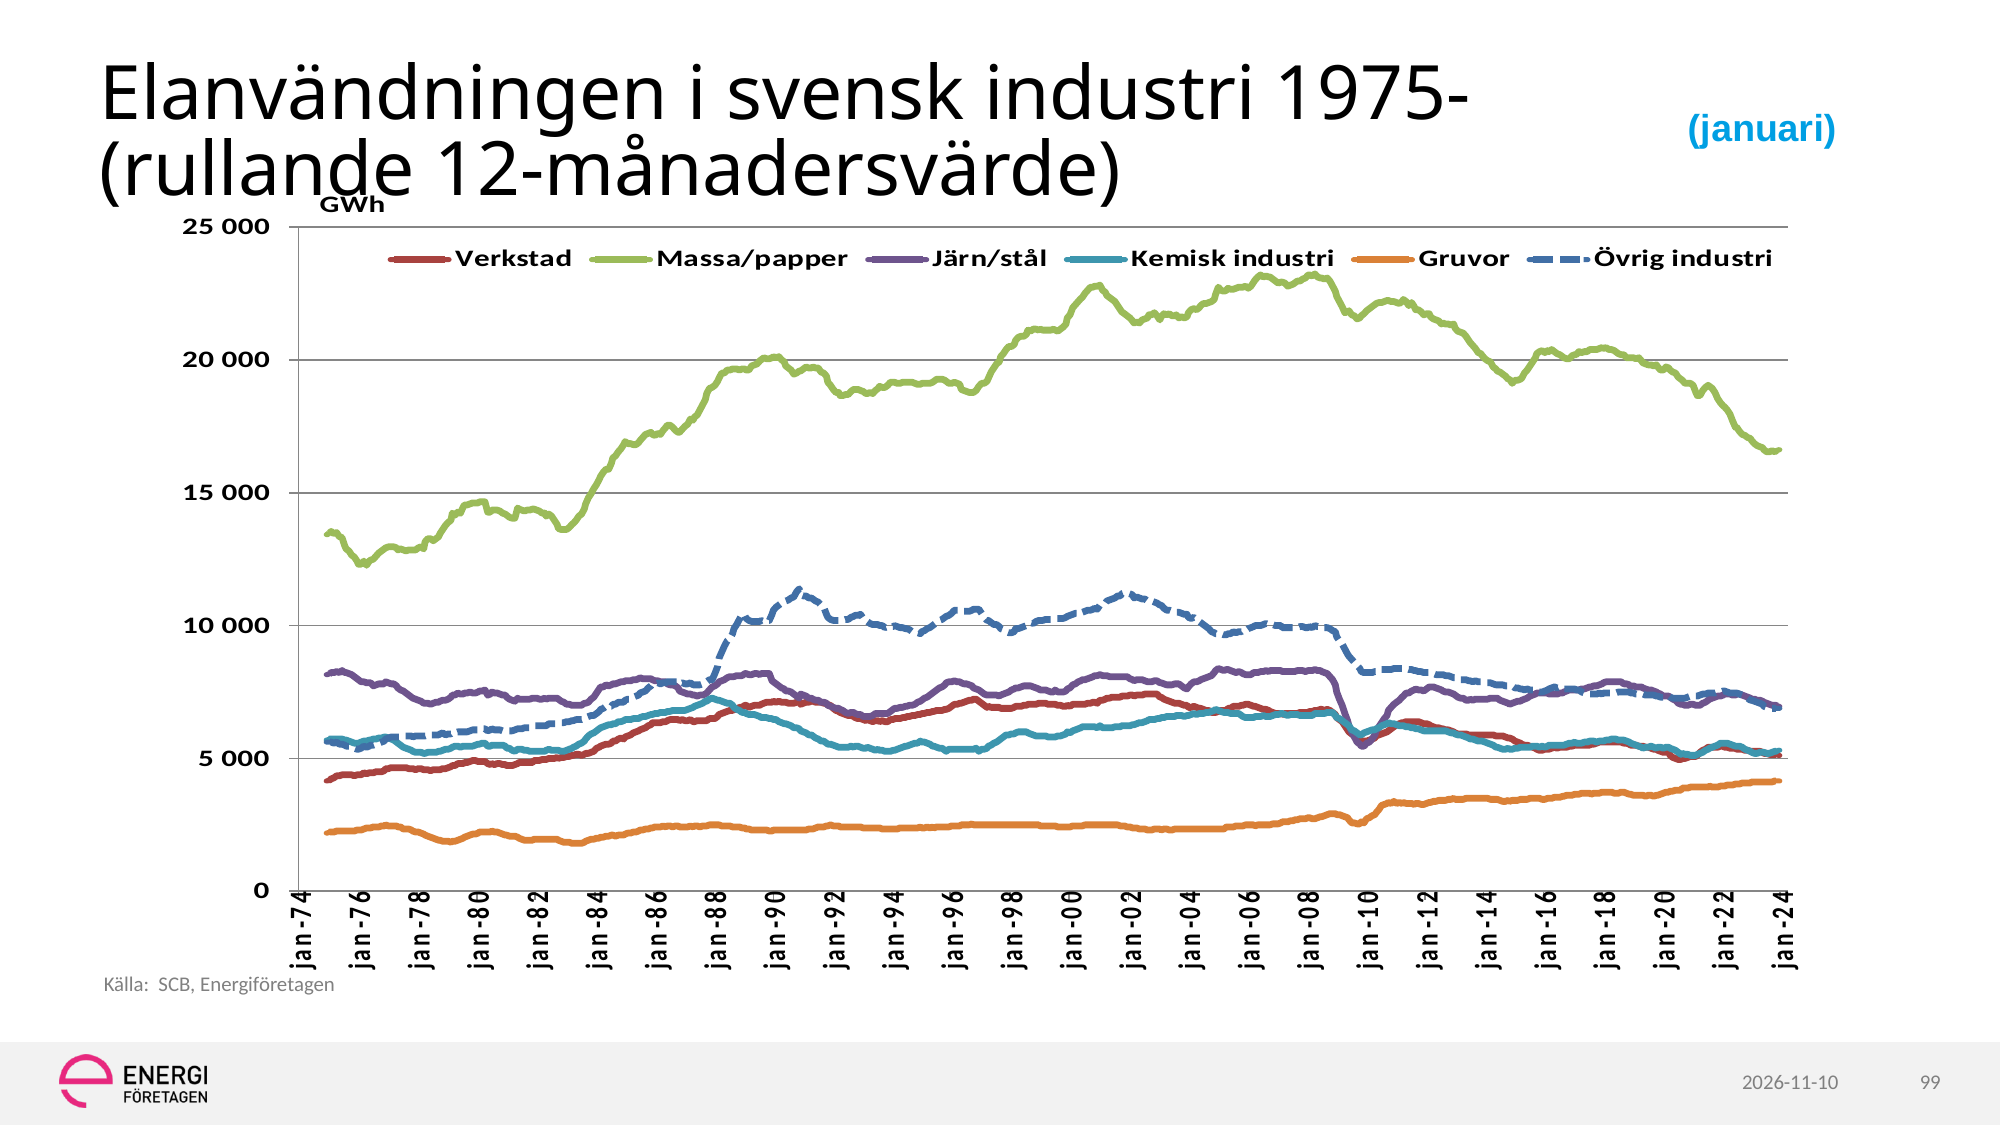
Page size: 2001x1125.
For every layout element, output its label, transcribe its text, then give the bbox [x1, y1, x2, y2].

slide_number 99 [1882, 1068, 1941, 1099]
text_box Källa: SCB, Energiföretagen [103, 970, 135, 1001]
picture [142, 174, 1818, 1001]
picture [1679, 104, 1912, 154]
title Elanvändningen i svensk industri 1975- (rullande 12-månadersvärde) [99, 23, 1900, 211]
picture [59, 1054, 207, 1108]
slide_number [1742, 1068, 1854, 1099]
